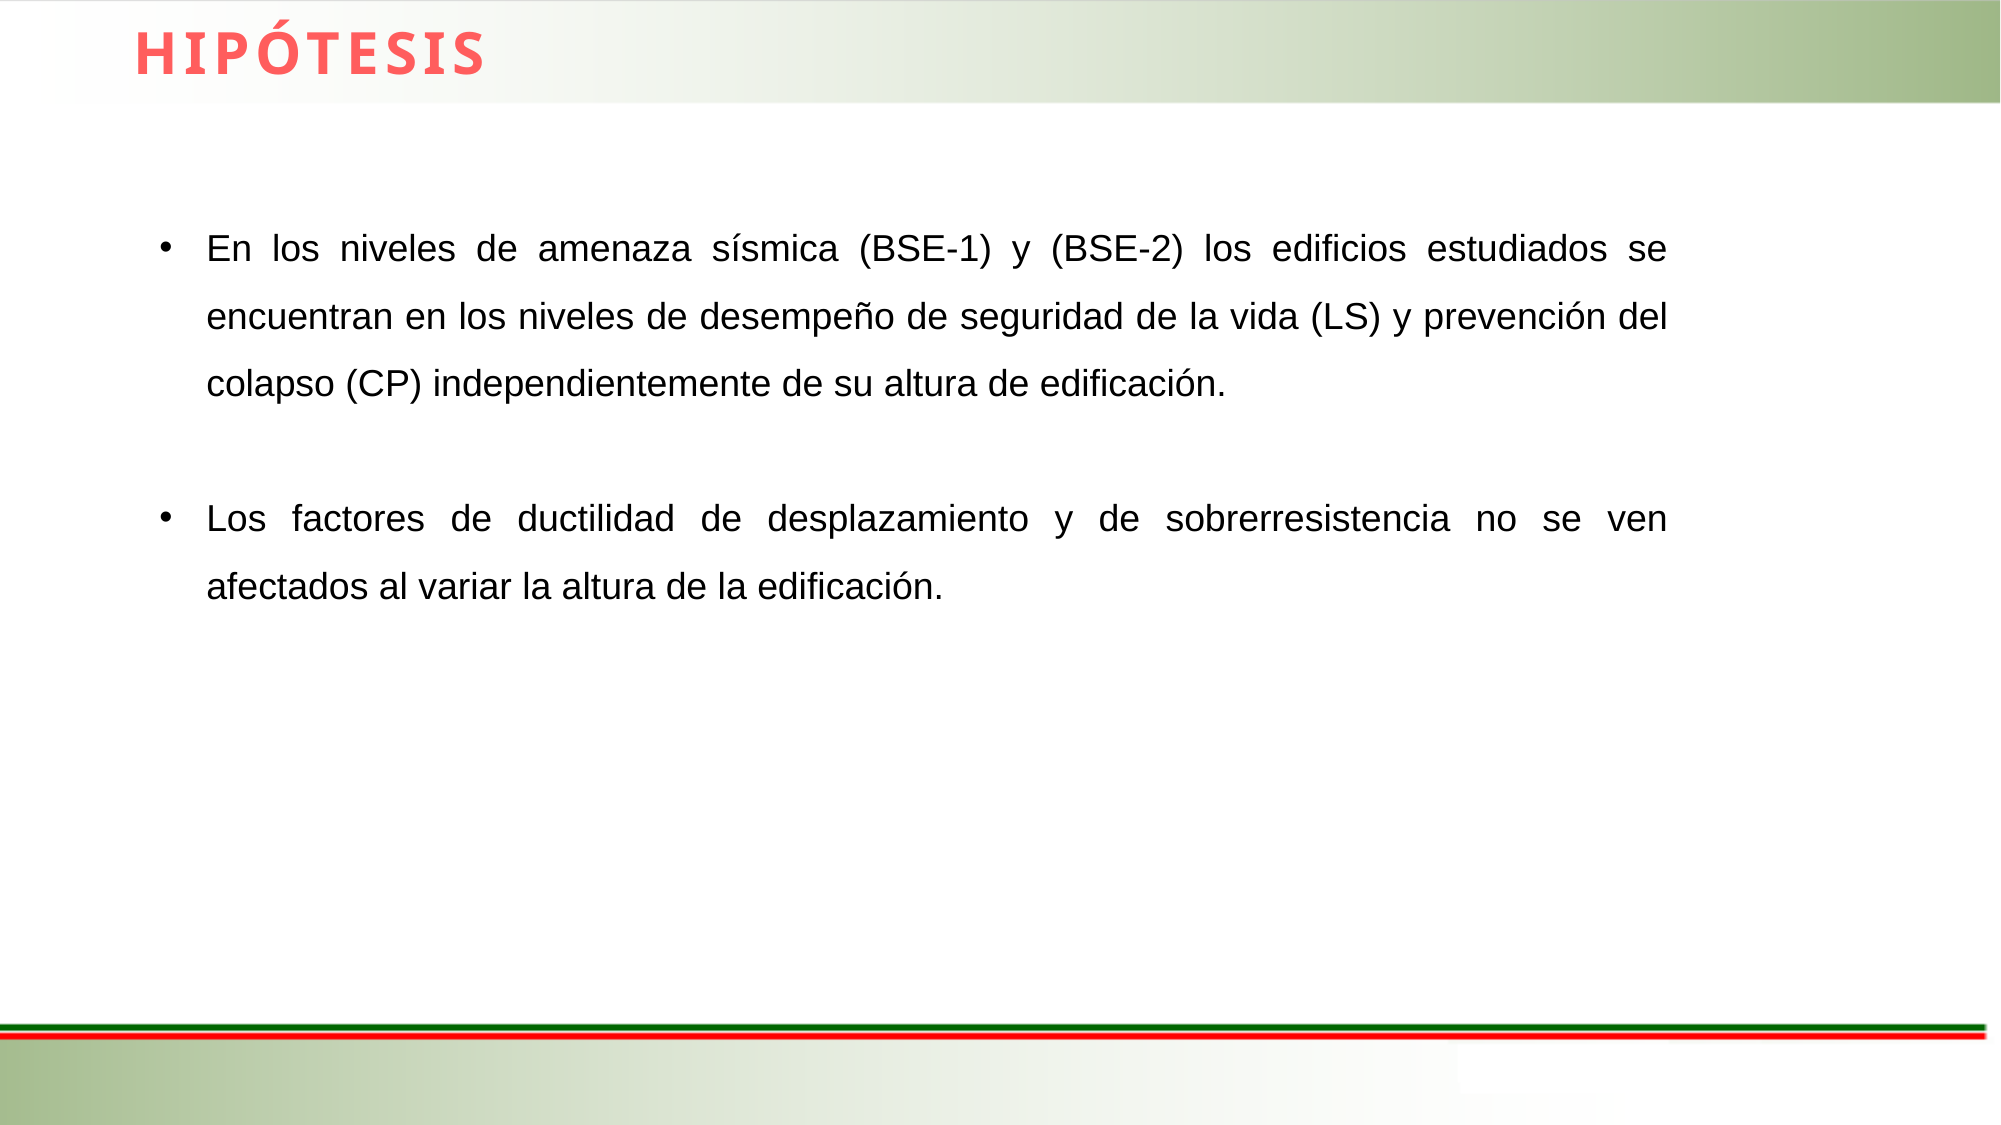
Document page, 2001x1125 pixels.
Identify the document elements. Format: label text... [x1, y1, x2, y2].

text_box En los niveles de amenaza sísmica (BSE-1) y (BSE-2) los edificios estudiados se encuentran en los niveles de desempeño de seguridad de la vida (LS) y prevención del colapso (CP) independientemente de su altura de edificación. Los factores de ductilidad de desplazamiento y de sobrerresistencia no se ven afectados al variar la altura de la edificación. [144, 194, 1683, 614]
picture [0, 0, 2001, 1125]
text_box HIPÓTESIS [118, 9, 500, 94]
